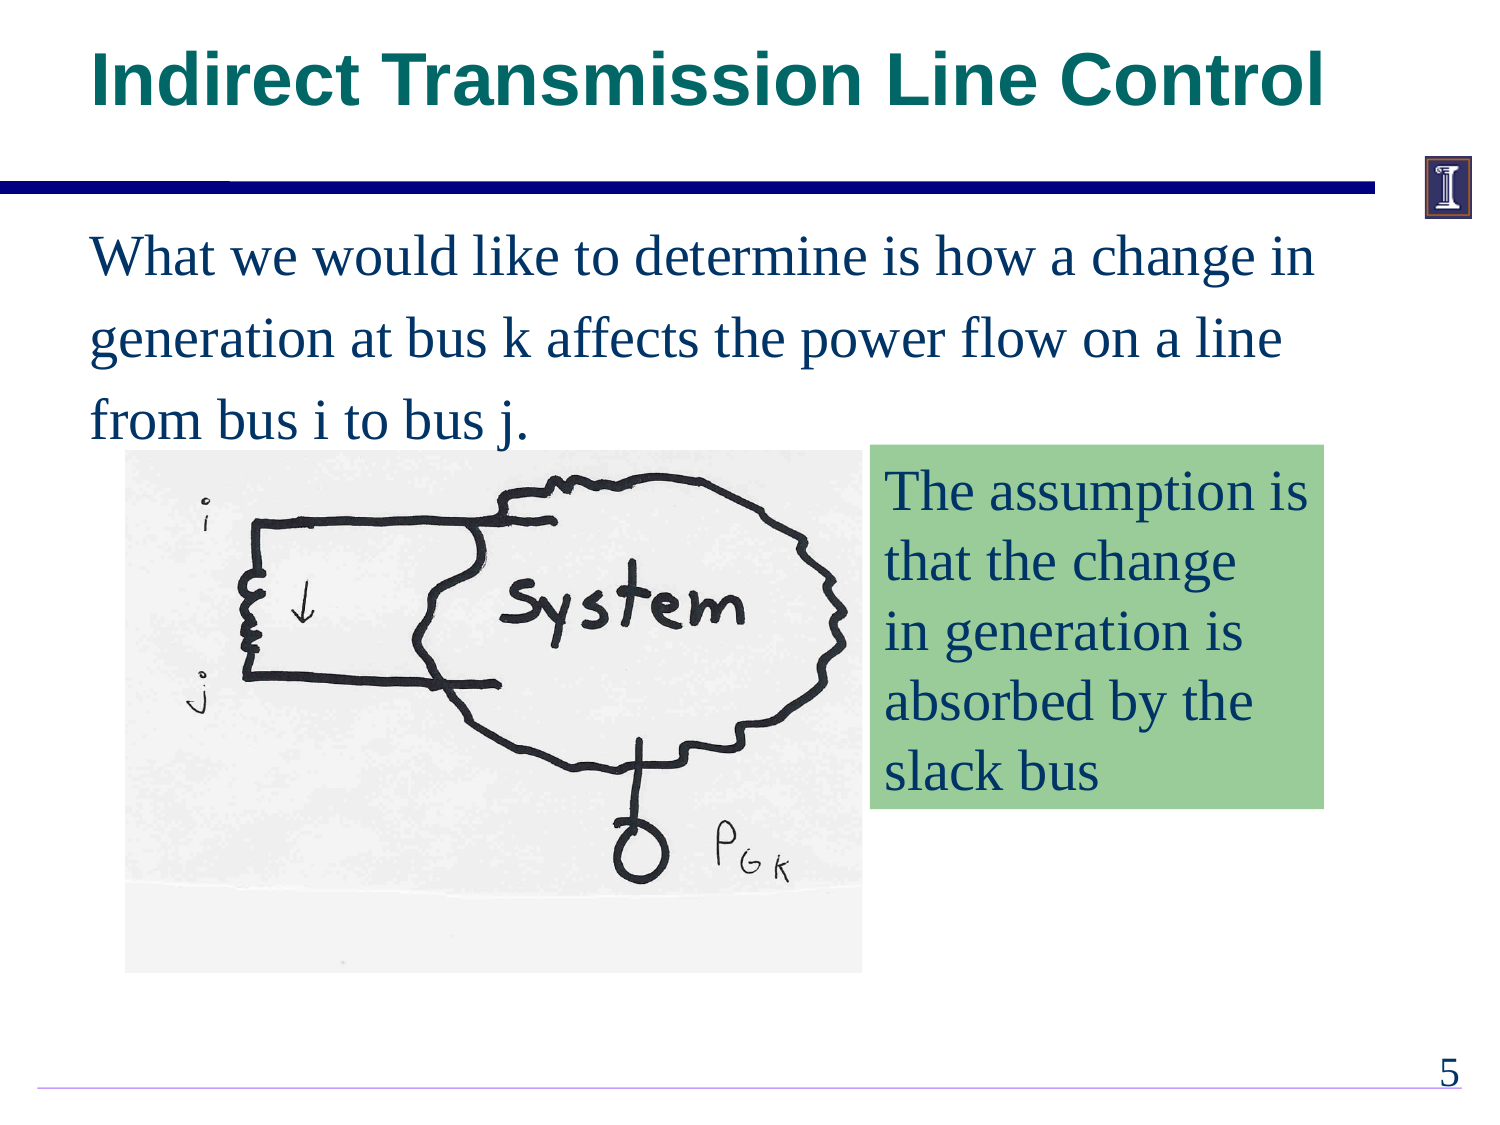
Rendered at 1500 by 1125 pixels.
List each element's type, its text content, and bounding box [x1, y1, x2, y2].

text_box 4 [1162, 1037, 1475, 1113]
title Indirect Transmission Line Control [74, 12, 1388, 151]
picture [1424, 156, 1472, 219]
picture [124, 449, 863, 973]
text_box The assumption is that the change in generation is absorbed by the slack bus [869, 444, 1324, 810]
text_box What we would like to determine is how a change in generation at bus k affects the power flow on a line from bus i to bus j. [75, 210, 1346, 459]
